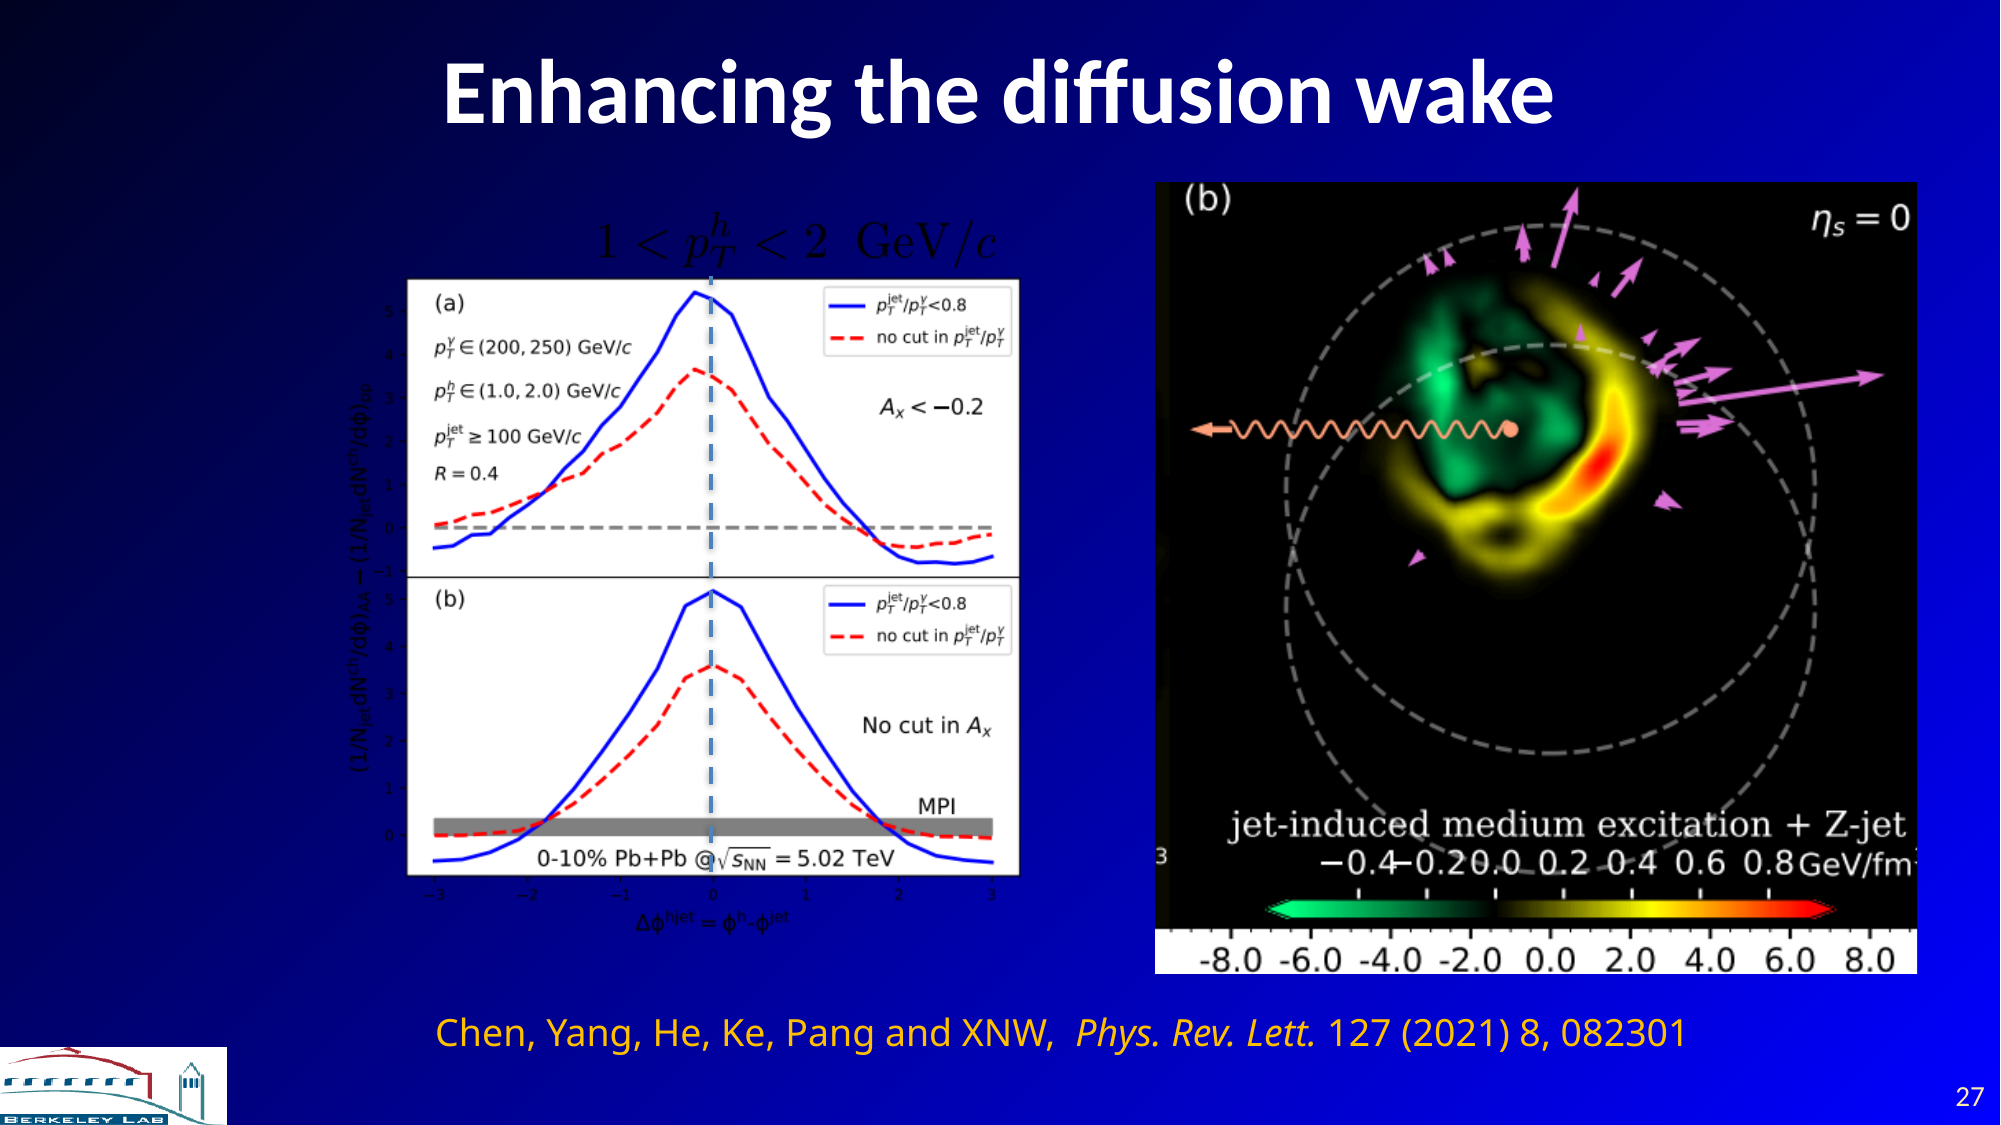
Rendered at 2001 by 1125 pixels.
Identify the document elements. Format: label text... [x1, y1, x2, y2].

title Enhancing the diffusion wake [0, 0, 2000, 175]
picture [1154, 182, 1918, 975]
text_box Chen, Yang, He, Ke, Pang and XNW, Phys. Rev. Lett. 127 (2021) 8, 082301 [420, 1001, 1705, 1061]
slide_number 27 [1533, 1065, 2000, 1125]
picture [0, 1047, 227, 1125]
picture [307, 184, 1096, 973]
